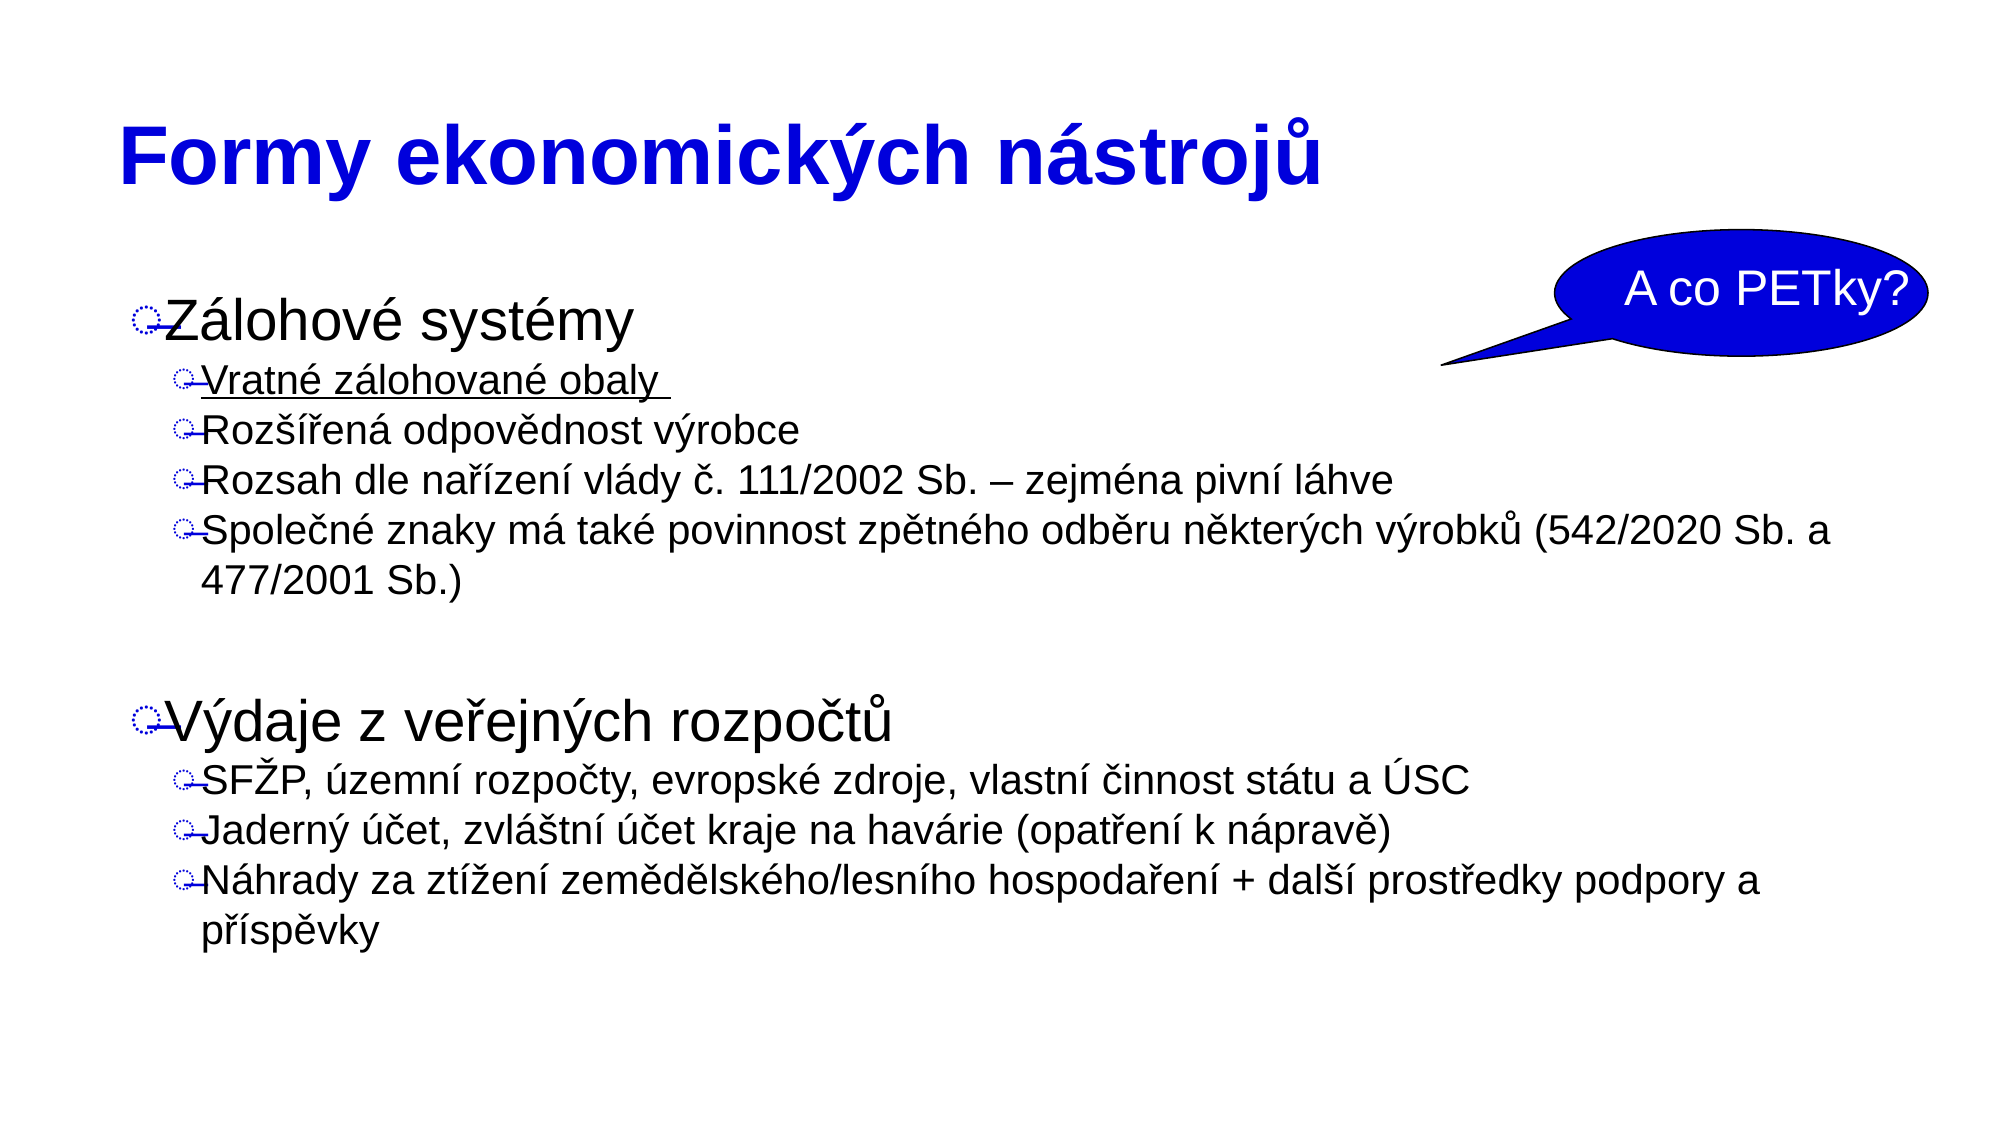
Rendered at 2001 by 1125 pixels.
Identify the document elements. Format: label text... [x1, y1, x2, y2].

list Zálohové systémy Vratné zálohované obaly Rozšířená odpovědnost výrobce Rozsah dle nařízení vlády č. 111/2002 Sb. – zejména pivní láhve Společné znaky má také povinnost zpětného odběru některých výrobků (542/2020 Sb. a 477/2001 Sb.) Výdaje z veřejných rozpočtů SFŽP, územní rozpočty, evropské zdroje, vlastní činnost státu a ÚSC Jaderný účet, zvláštní účet kraje na havárie (opatření k nápravě) Náhrady za ztížení zemědělského/lesního hospodaření + další prostředky podpory a příspěvky [118, 277, 1883, 957]
text_box A co PETky? [1440, 229, 1929, 366]
title Formy ekonomických nástrojů [118, 118, 1883, 193]
